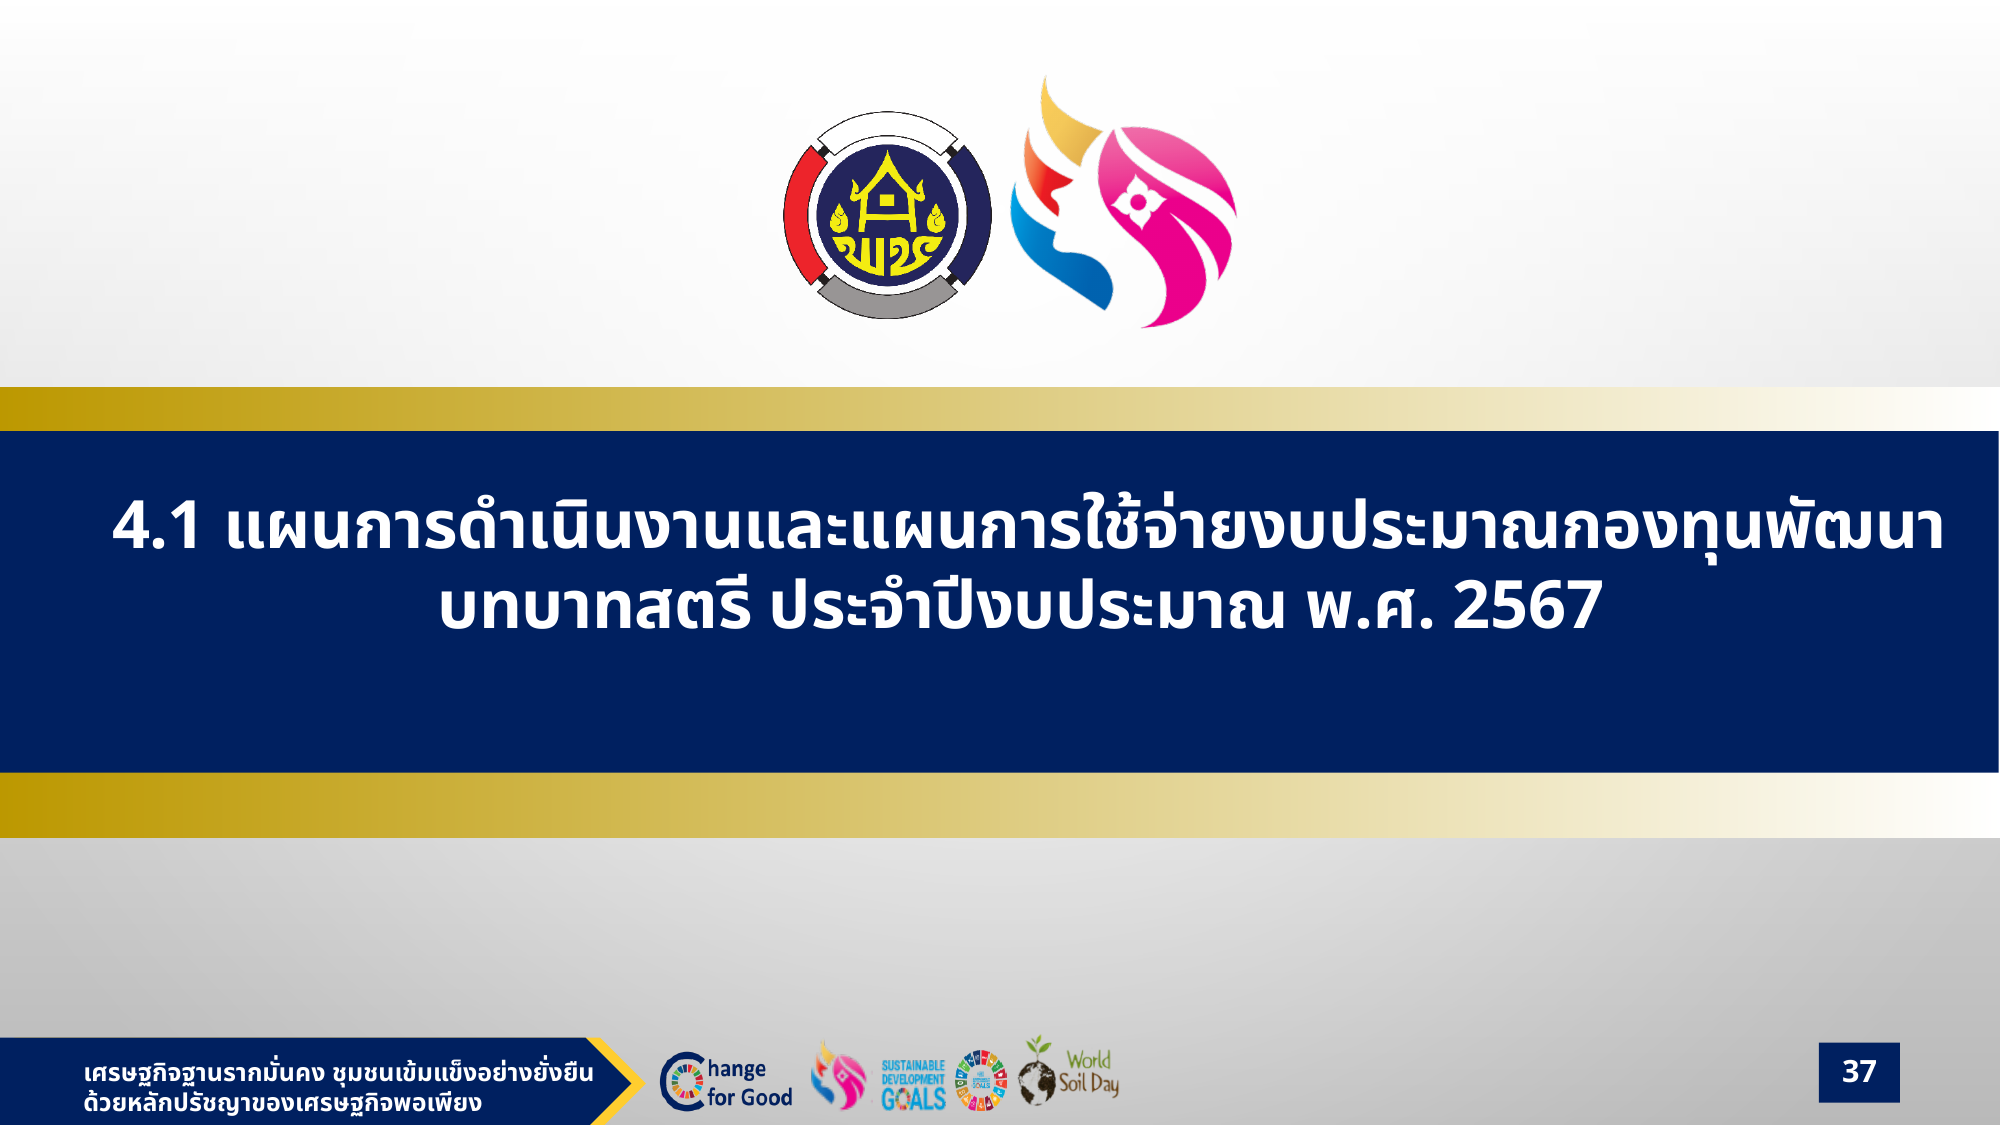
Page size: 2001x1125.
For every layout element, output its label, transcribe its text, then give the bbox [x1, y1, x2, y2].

picture [0, 839, 2000, 1125]
text_box 37 [1818, 1042, 1900, 1103]
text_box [0, 1030, 1127, 1125]
picture [0, 0, 2000, 387]
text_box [0, 387, 2000, 839]
